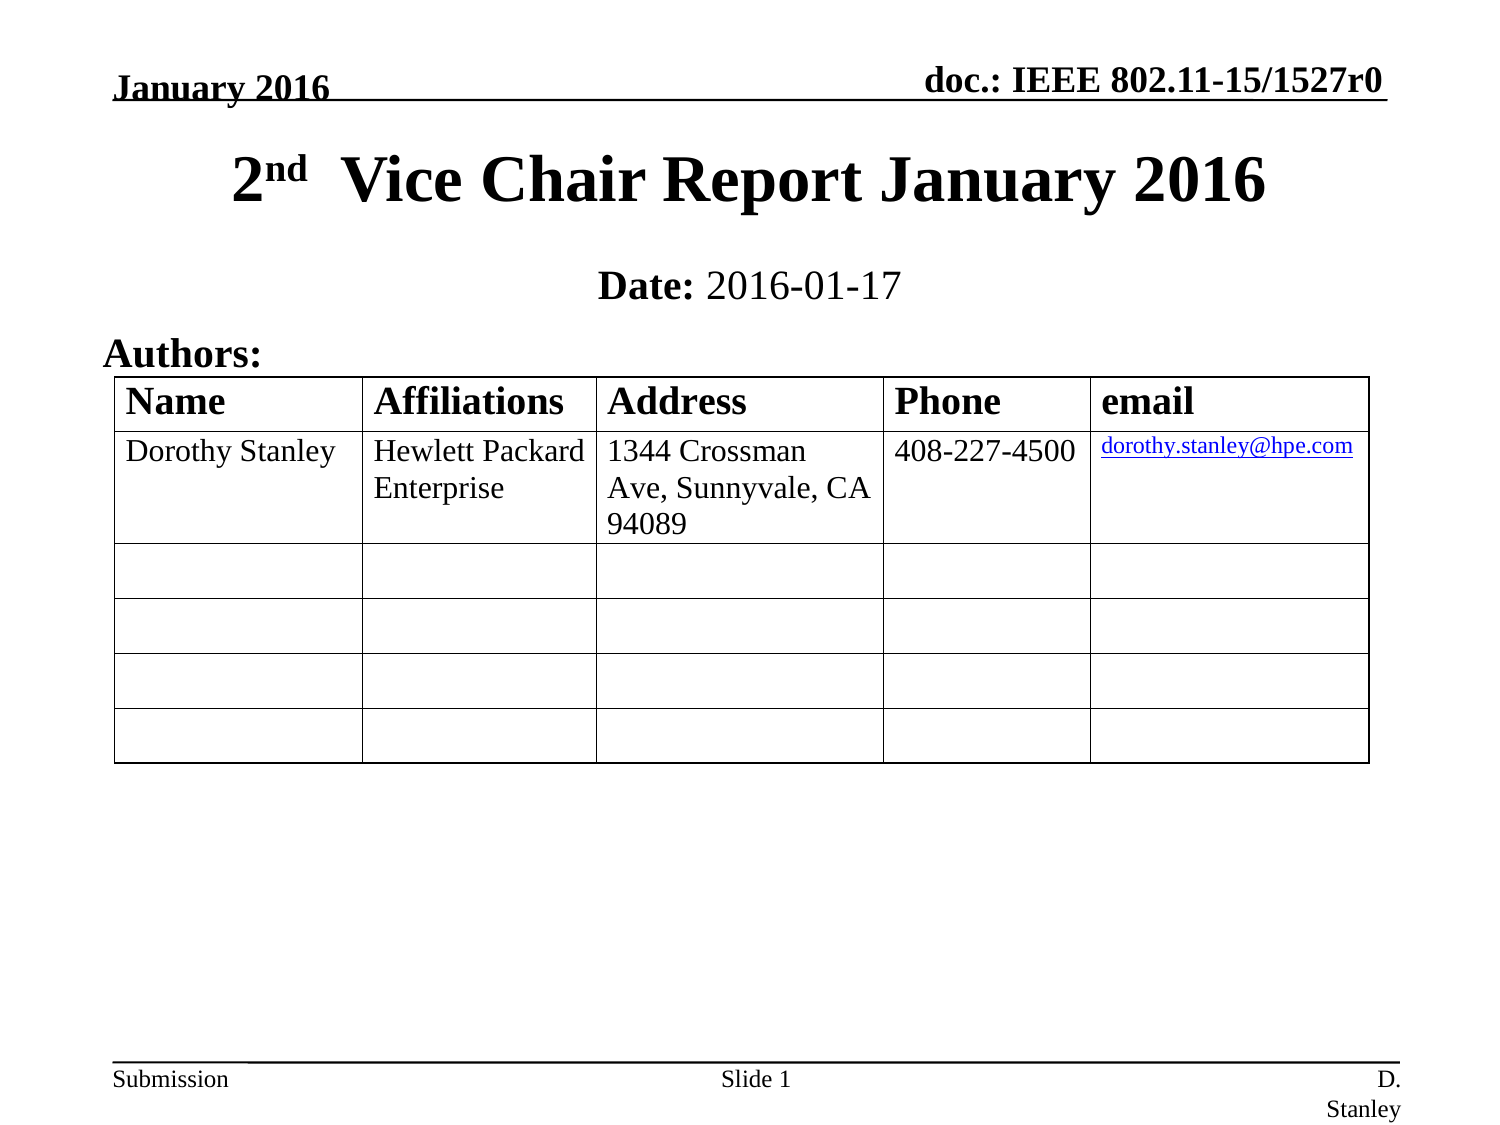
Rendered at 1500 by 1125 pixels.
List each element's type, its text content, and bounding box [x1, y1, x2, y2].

footer D. Stanley HPE [1324, 1061, 1402, 1093]
slide_number Slide 1 [712, 1061, 800, 1093]
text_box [99, 376, 1396, 812]
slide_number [112, 62, 413, 109]
text_box Authors: [87, 318, 325, 381]
title 2nd Vice Chair Report January 2016 [112, 112, 1388, 238]
list Date: 2016-01-17 [112, 249, 1388, 313]
